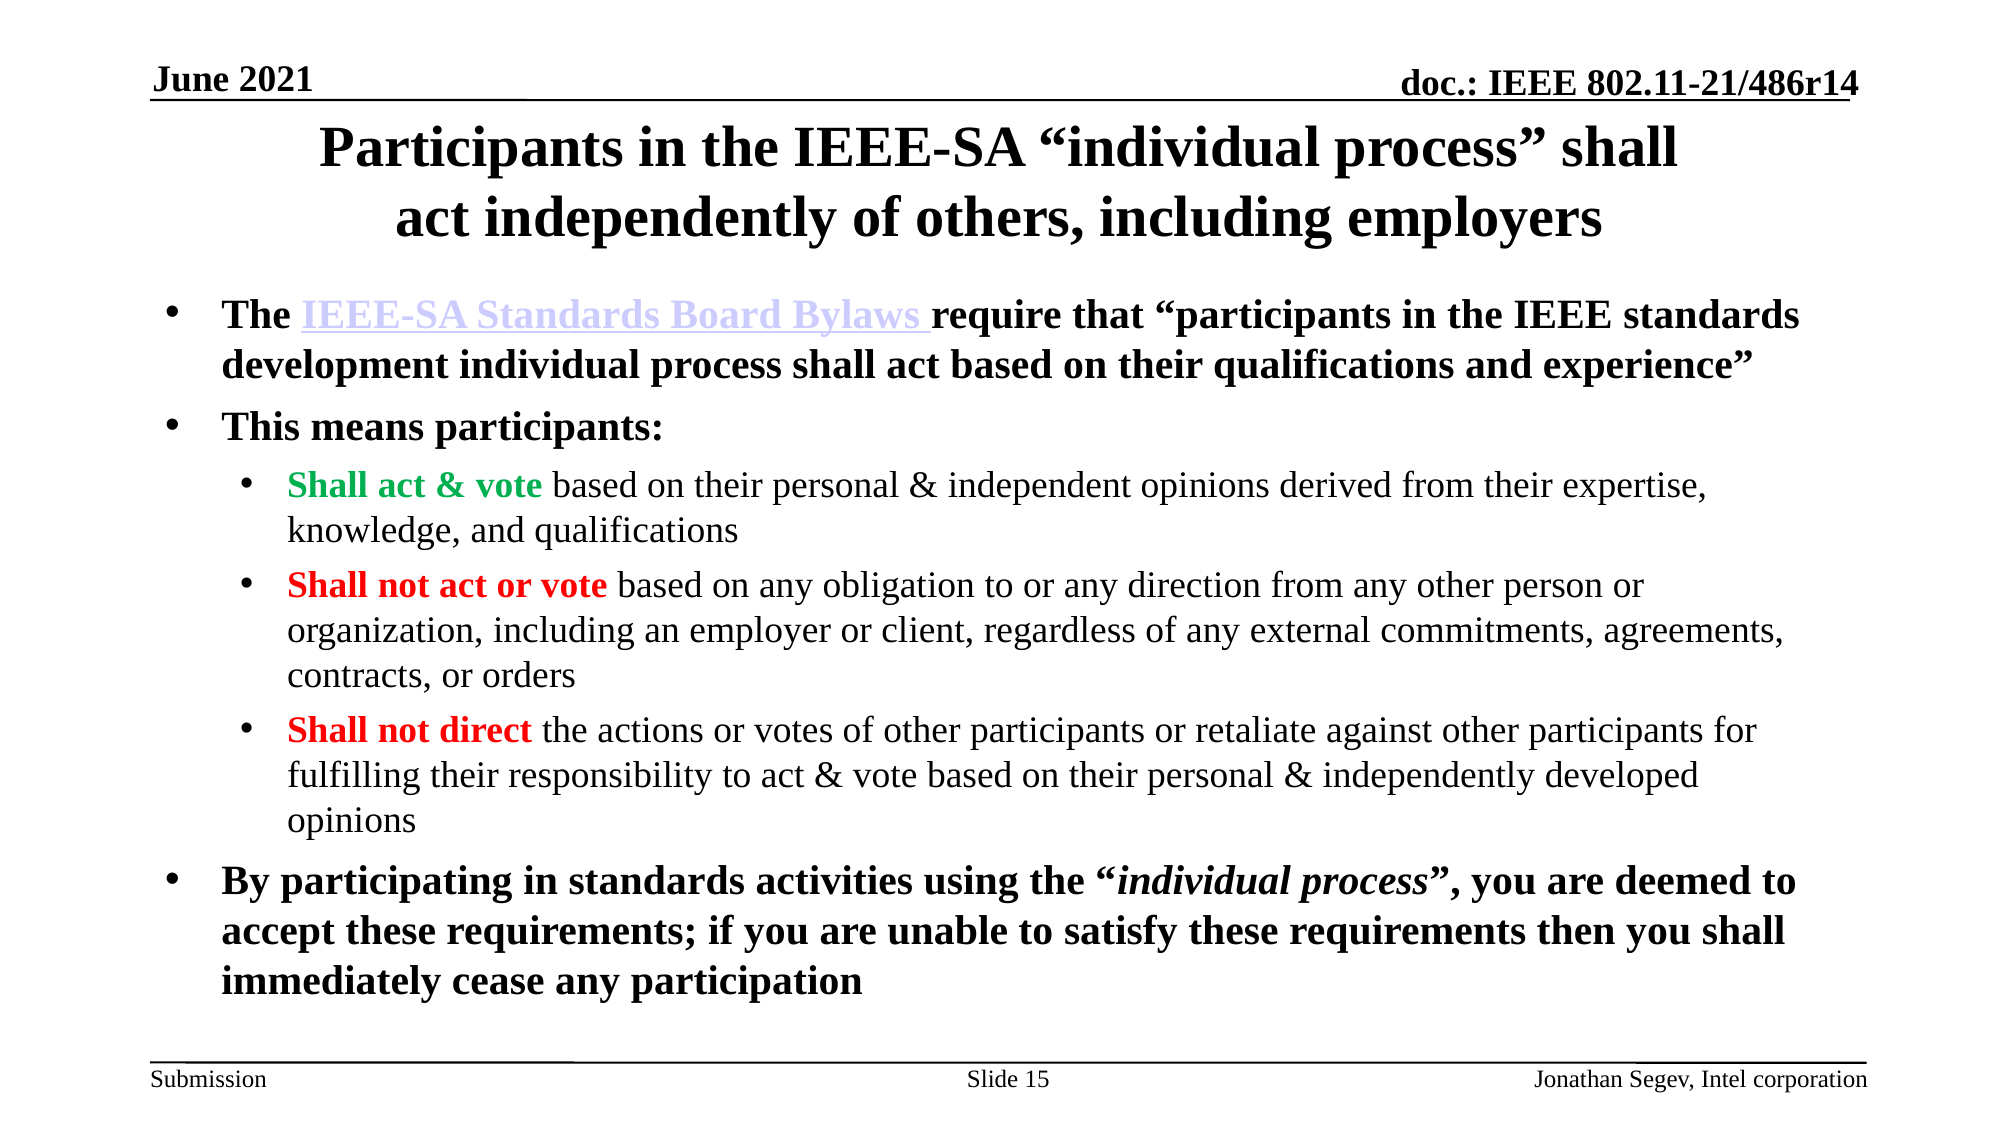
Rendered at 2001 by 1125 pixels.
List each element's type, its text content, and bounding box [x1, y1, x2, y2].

title Participants in the IEEE-SA “individual process” shall act independently of others, including employers [149, 112, 1850, 244]
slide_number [152, 54, 563, 100]
slide_number Slide 15 [950, 1061, 1067, 1123]
list The IEEE-SA Standards Board Bylaws require that “participants in the IEEE standards development individual process shall act based on their qualifications and experience” This means participants: Shall act & vote based on their personal & independent opinions derived from their expertise, knowledge, and qualifications Shall not act or vote based on any obligation to or any direction from any other person or organization, including an employer or client, regardless of any external commitments, agreements, contracts, or orders Shall not direct the actions or votes of other participants or retaliate against other participants for fulfilling their responsibility to act & vote based on their personal & independently developed opinions By participating in standards activities using the “individual process”, you are deemed to accept these requirements; if you are unable to satisfy these requirements then you shall immediately cease any participation [149, 278, 1850, 1000]
footer Jonathan Segev, Intel corporation [1171, 1061, 1869, 1093]
